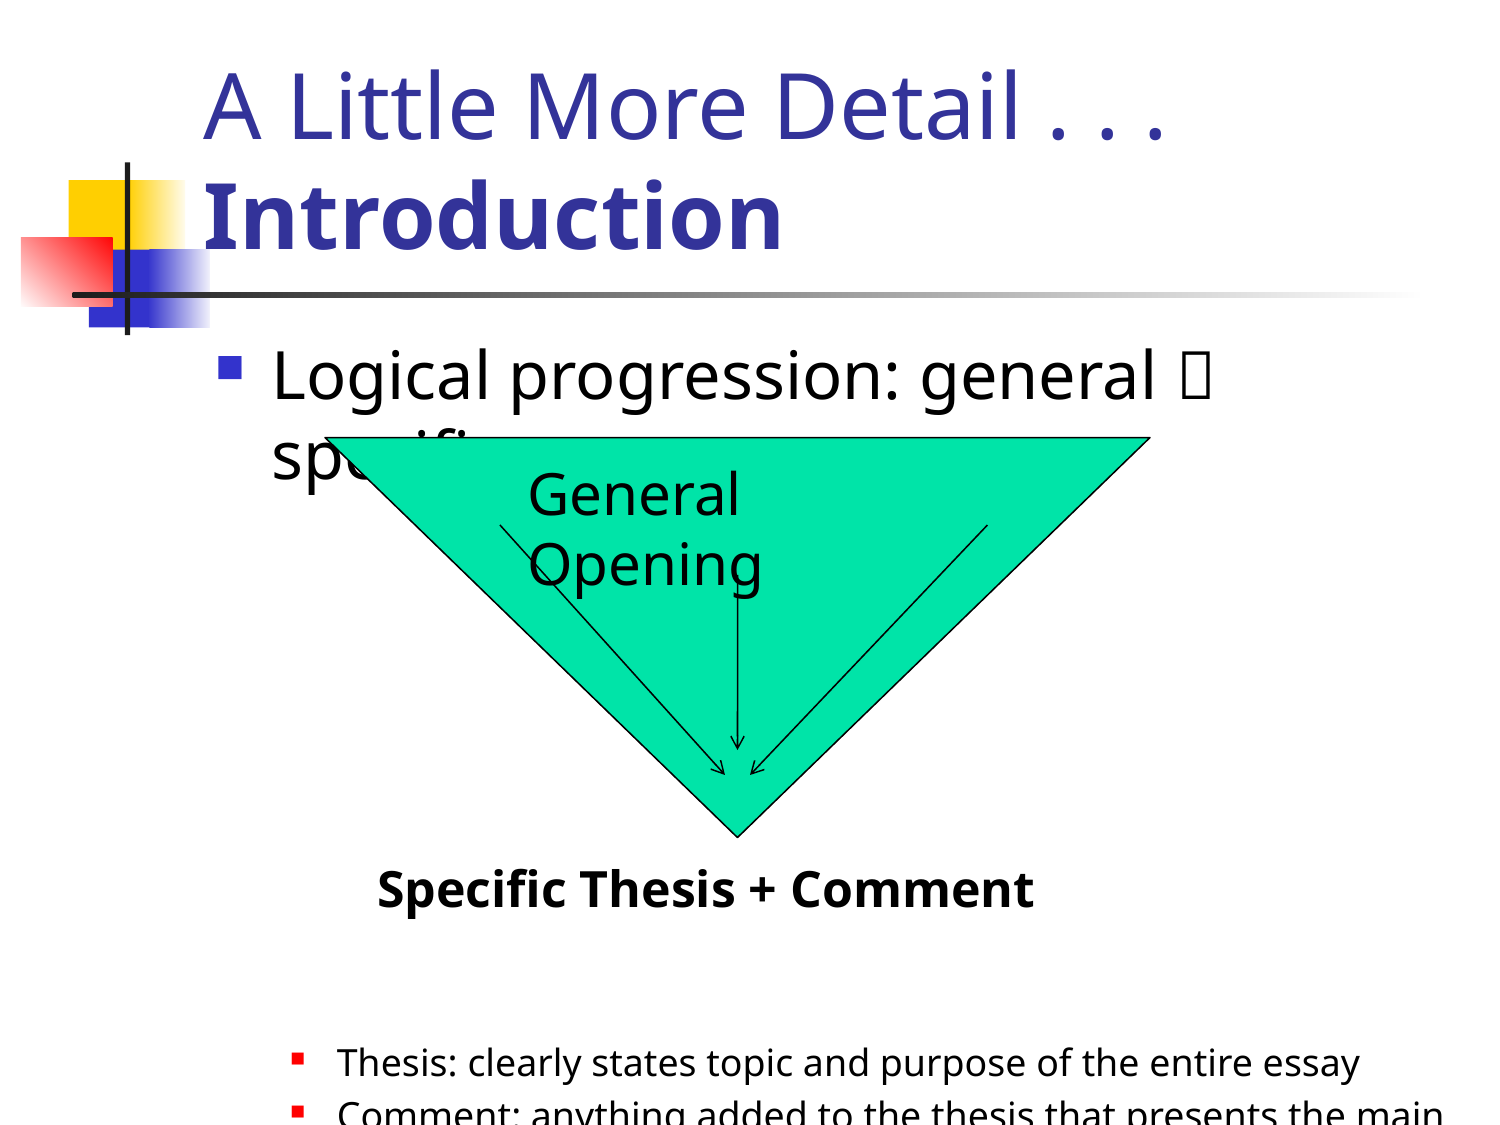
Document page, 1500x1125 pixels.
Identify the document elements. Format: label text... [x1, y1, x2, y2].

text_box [324, 437, 1151, 838]
text_box Specific Thesis + Comment [362, 849, 1100, 925]
list Logical progression: general  specific Thesis: clearly states topic and purpose of the entire essay Comment: anything added to the thesis that presents the main points you will cover to prove the thesis [199, 324, 1476, 1125]
title A Little More Detail . . . Introduction [188, 34, 1468, 276]
